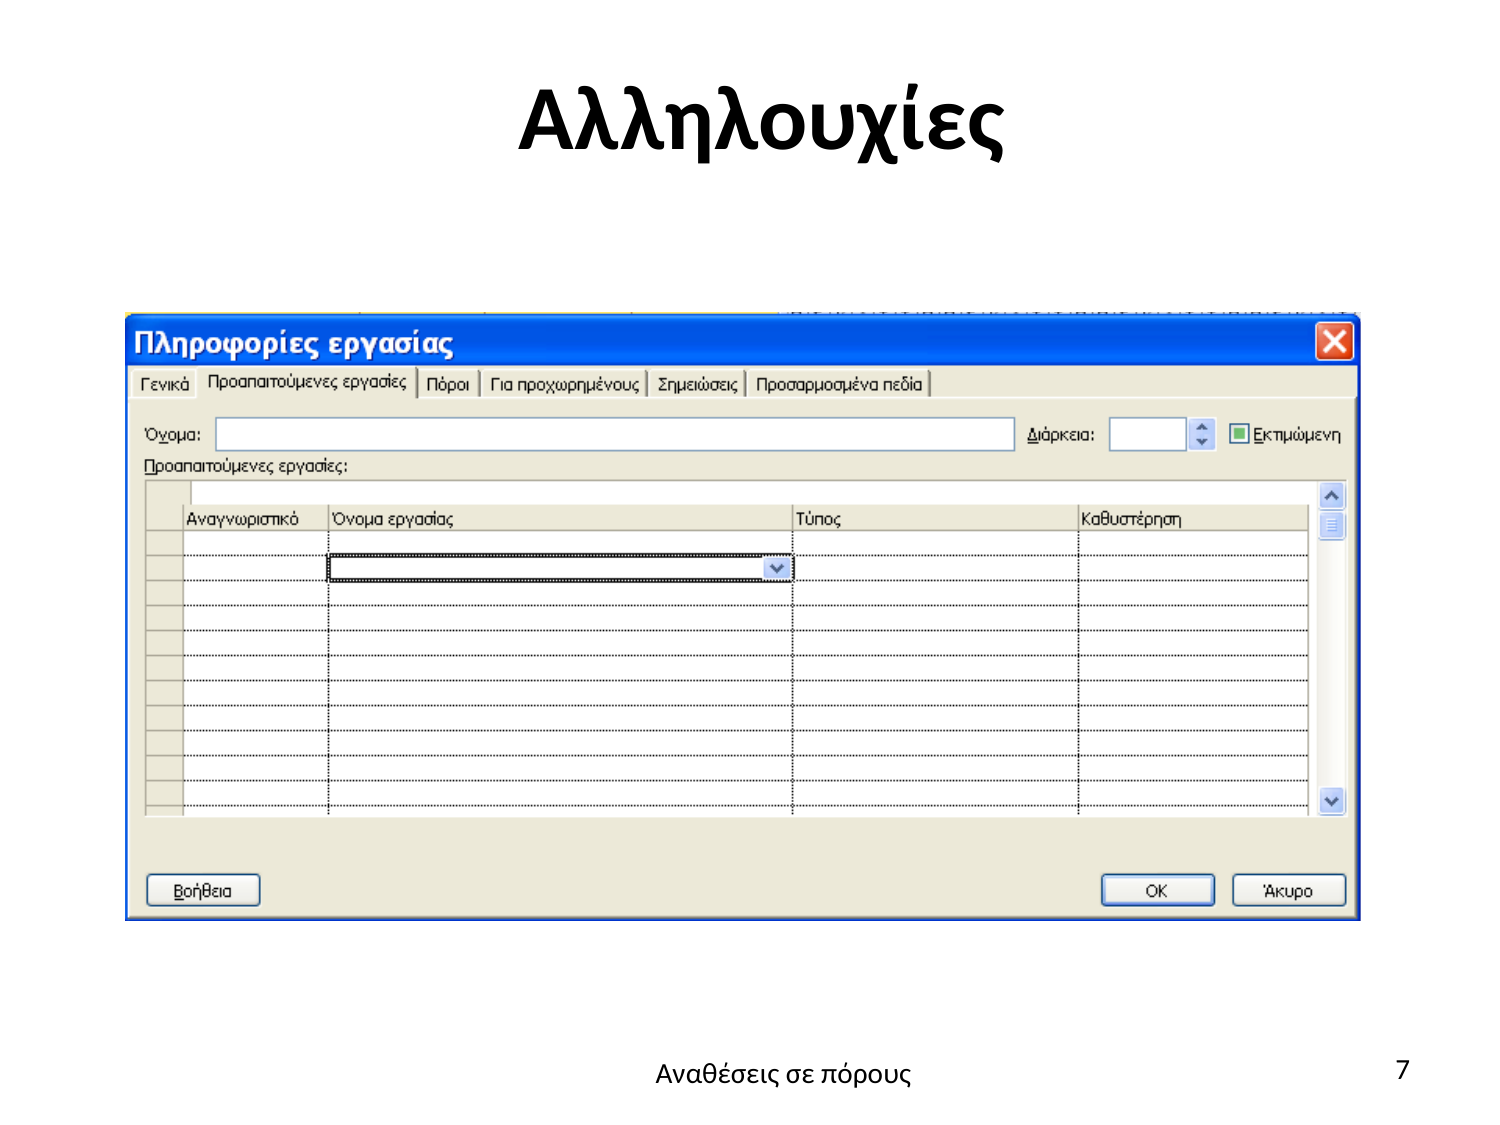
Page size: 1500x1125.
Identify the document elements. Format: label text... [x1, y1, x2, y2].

picture [124, 312, 1361, 922]
text_box 7 [1074, 1042, 1425, 1103]
title Αλληλουχίες [76, 7, 1447, 220]
text_box Αναθέσεις σε πόρους [521, 1046, 1046, 1125]
